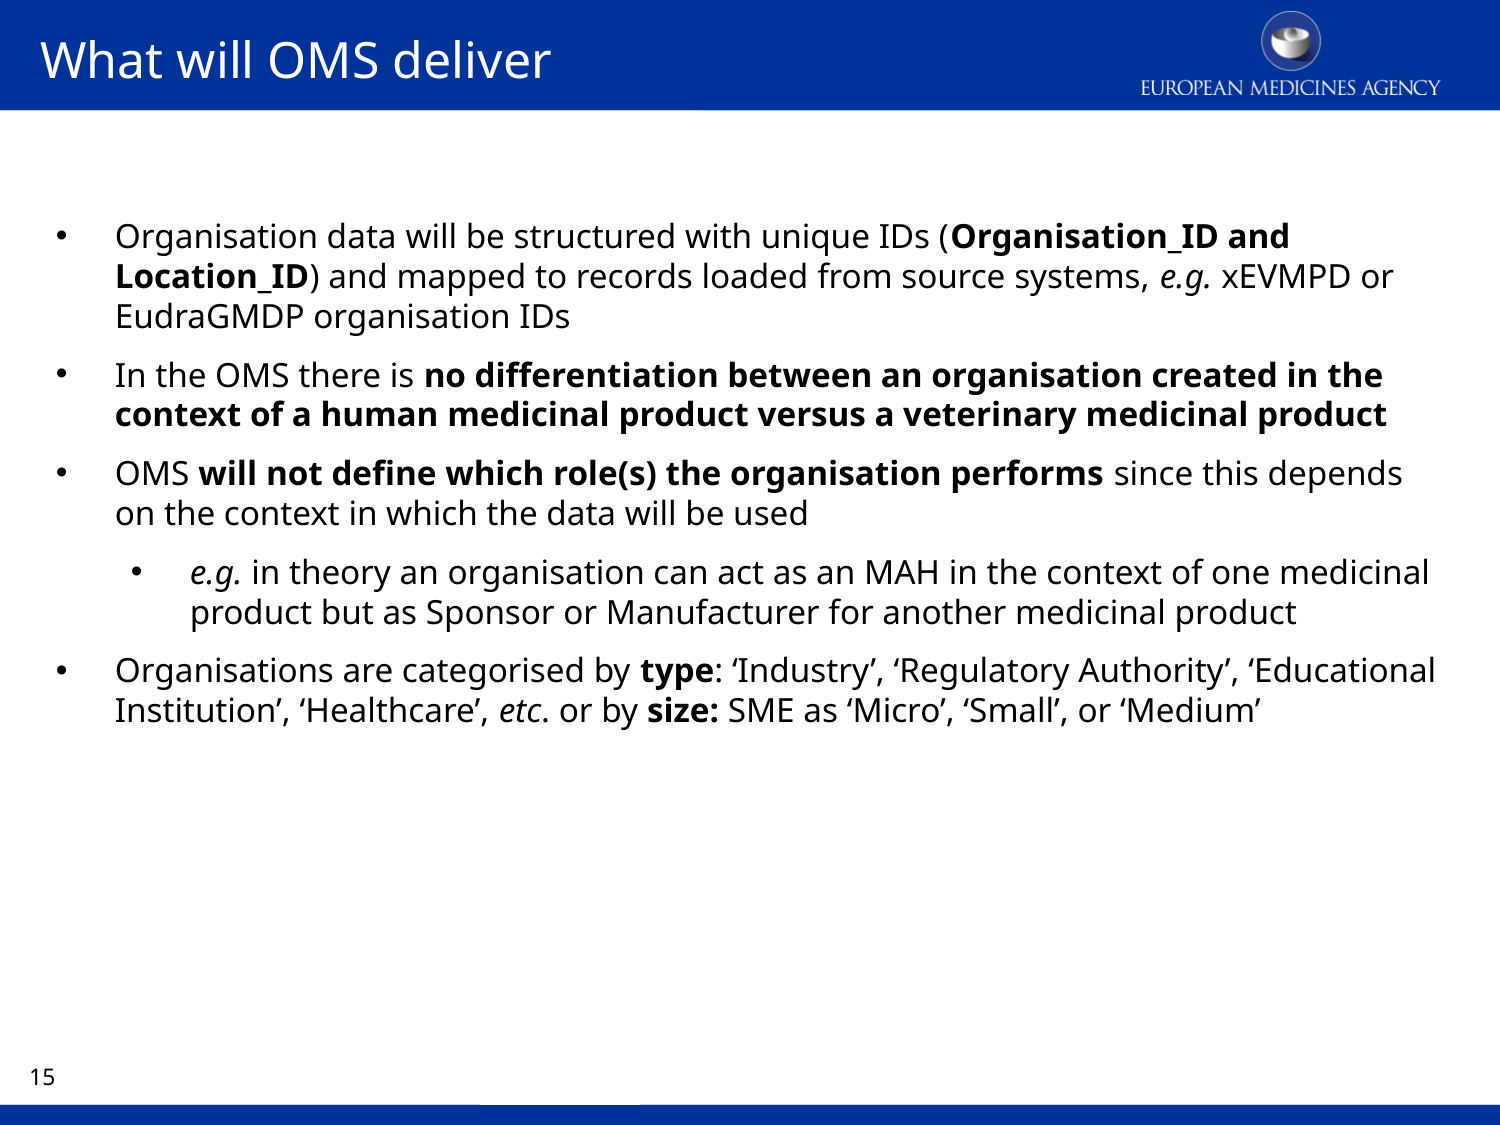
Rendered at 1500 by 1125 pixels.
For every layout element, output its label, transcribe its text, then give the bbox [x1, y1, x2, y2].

slide_number 14 [29, 1068, 80, 1108]
picture [1141, 11, 1441, 95]
text_box Organisation data will be structured with unique IDs (Organisation_ID and Location_ID) and mapped to records loaded from source systems, e.g. xEVMPD or EudraGMDP organisation IDs In the OMS there is no differentiation between an organisation created in the context of a human medicinal product versus a veterinary medicinal product OMS will not define which role(s) the organisation performs since this depends on the context in which the data will be used e.g. in theory an organisation can act as an MAH in the context of one medicinal product but as Sponsor or Manufacturer for another medicinal product Organisations are categorised by type: ‘Industry’, ‘Regulatory Authority’, ‘Educational Institution’, ‘Healthcare’, etc. or by size: SME as ‘Micro’, ‘Small’, or ‘Medium’ [41, 207, 1459, 737]
text_box What will OMS deliver [40, 1, 1104, 109]
